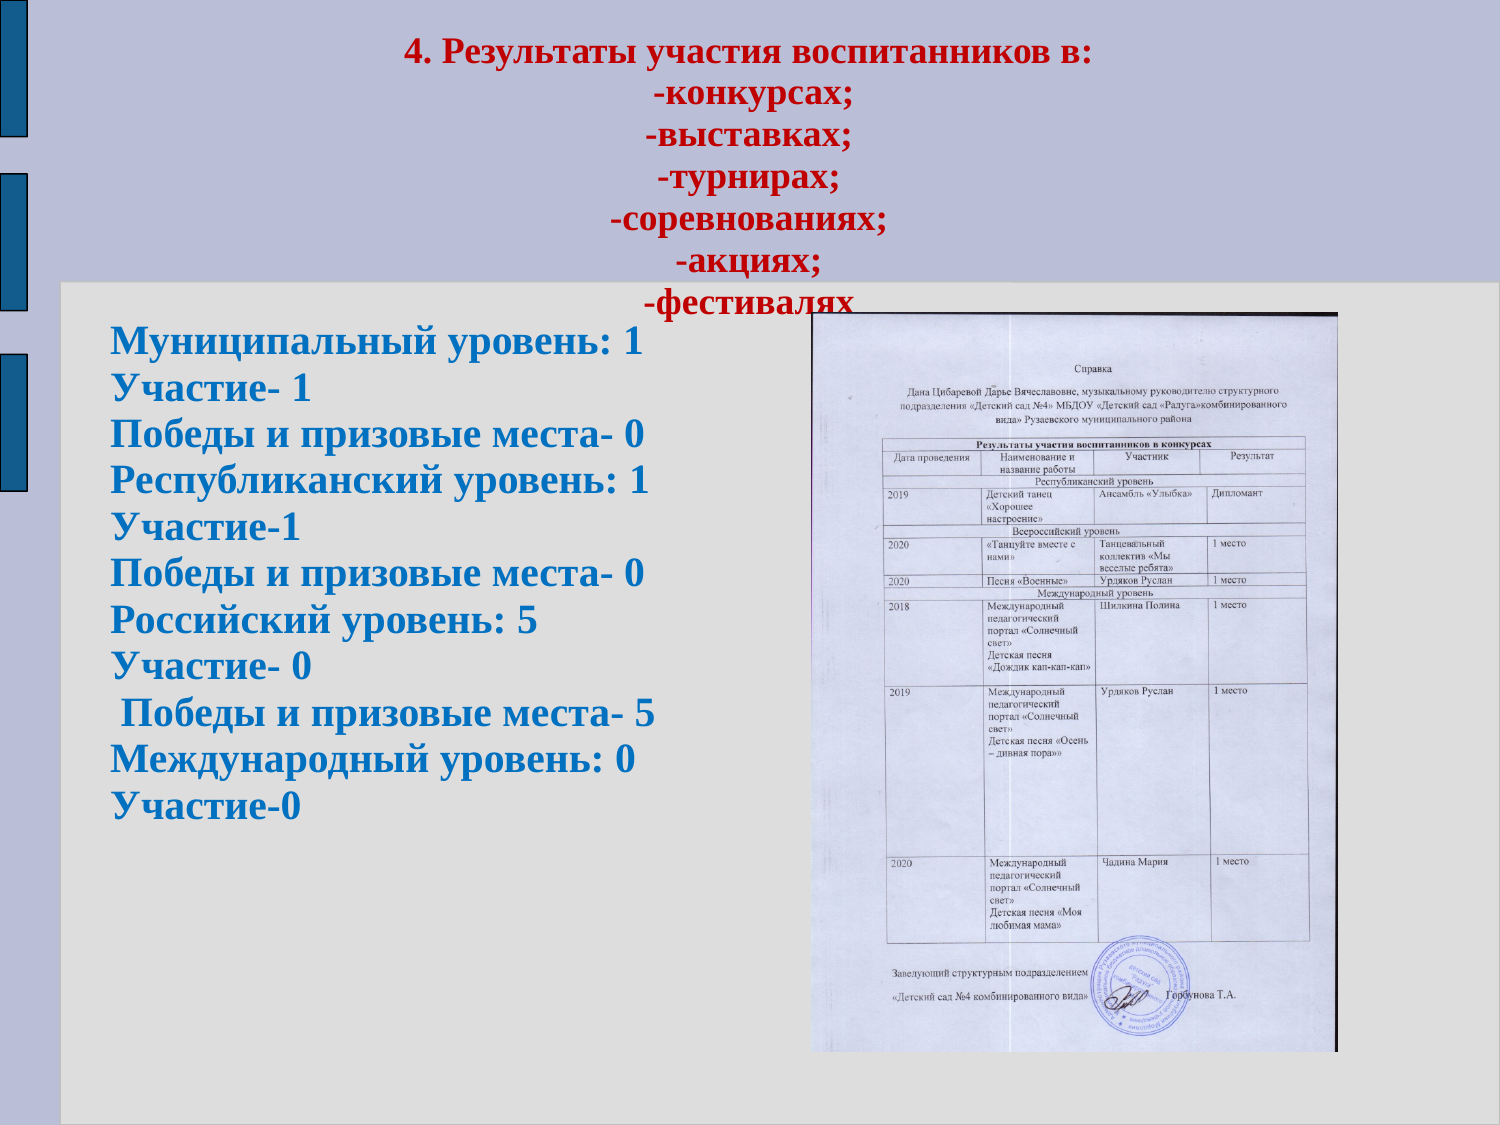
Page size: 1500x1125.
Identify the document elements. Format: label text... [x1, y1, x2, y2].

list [811, 312, 1339, 1053]
title 4. Результаты участия воспитанников в: -конкурсах; -выставках; -турнирах; -соревнованиях; -акциях; -фестивалях [109, 22, 1389, 330]
list Муниципальный уровень: 1 Участие- 1 Победы и призовые места- 0 Республиканский уровень: 1 Участие-1 Победы и призовые места- 0 Российский уровень: 5 Участие- 0 Победы и призовые места- 5 Международный уровень: 0 Участие-0 [109, 312, 737, 1053]
